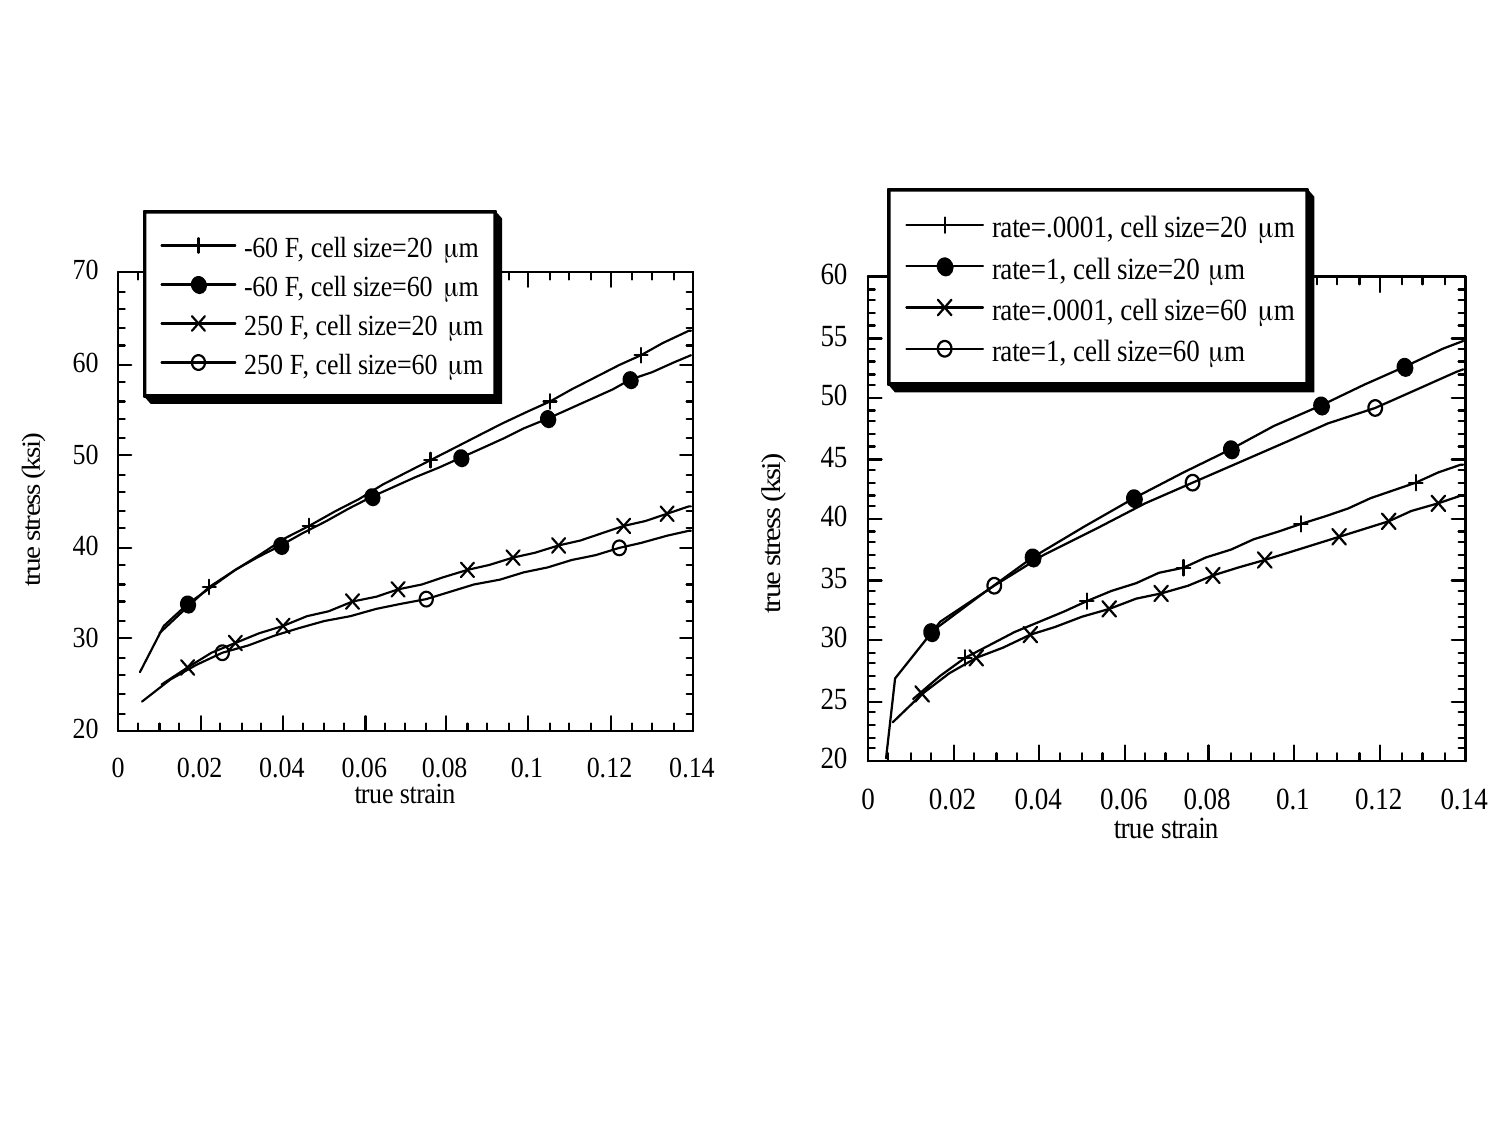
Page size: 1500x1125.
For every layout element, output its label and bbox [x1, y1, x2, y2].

picture [0, 137, 1500, 901]
